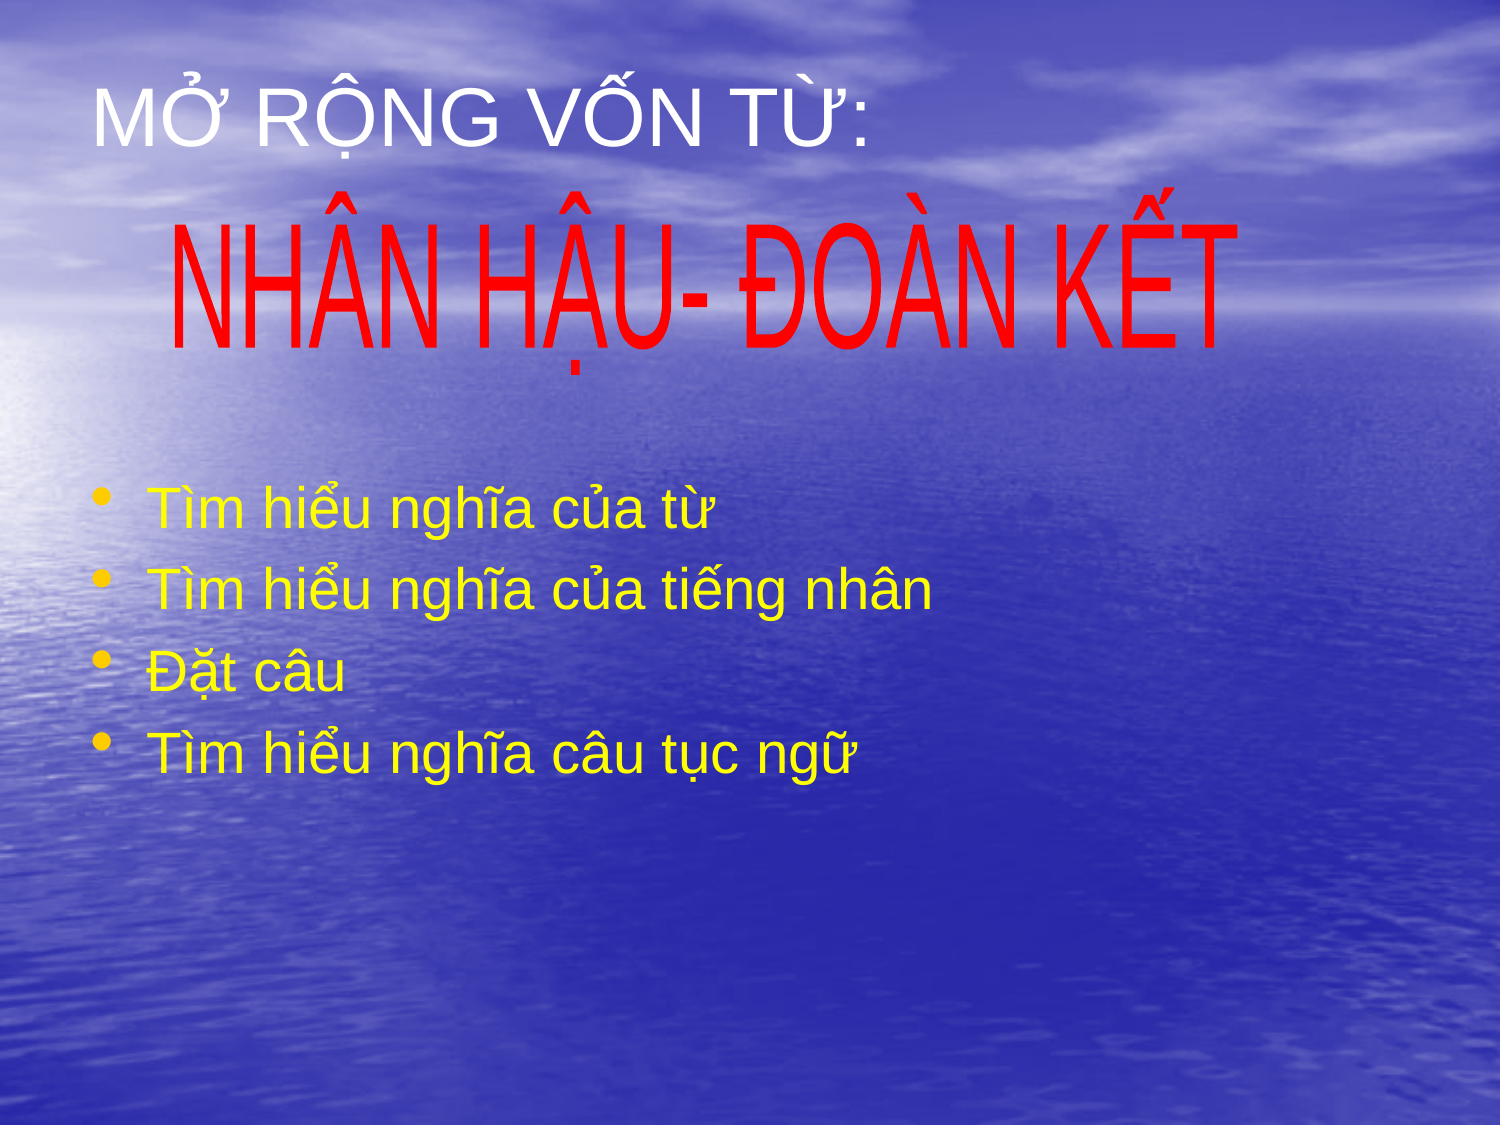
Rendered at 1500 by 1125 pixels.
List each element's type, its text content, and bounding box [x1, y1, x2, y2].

title MỞ RỘNG VỐN TỪ: [75, 50, 1425, 278]
list Tìm hiểu nghĩa của từ Tìm hiểu nghĩa của tiếng nhân Đặt câu Tìm hiểu nghĩa câu tục ngữ [75, 462, 1425, 988]
